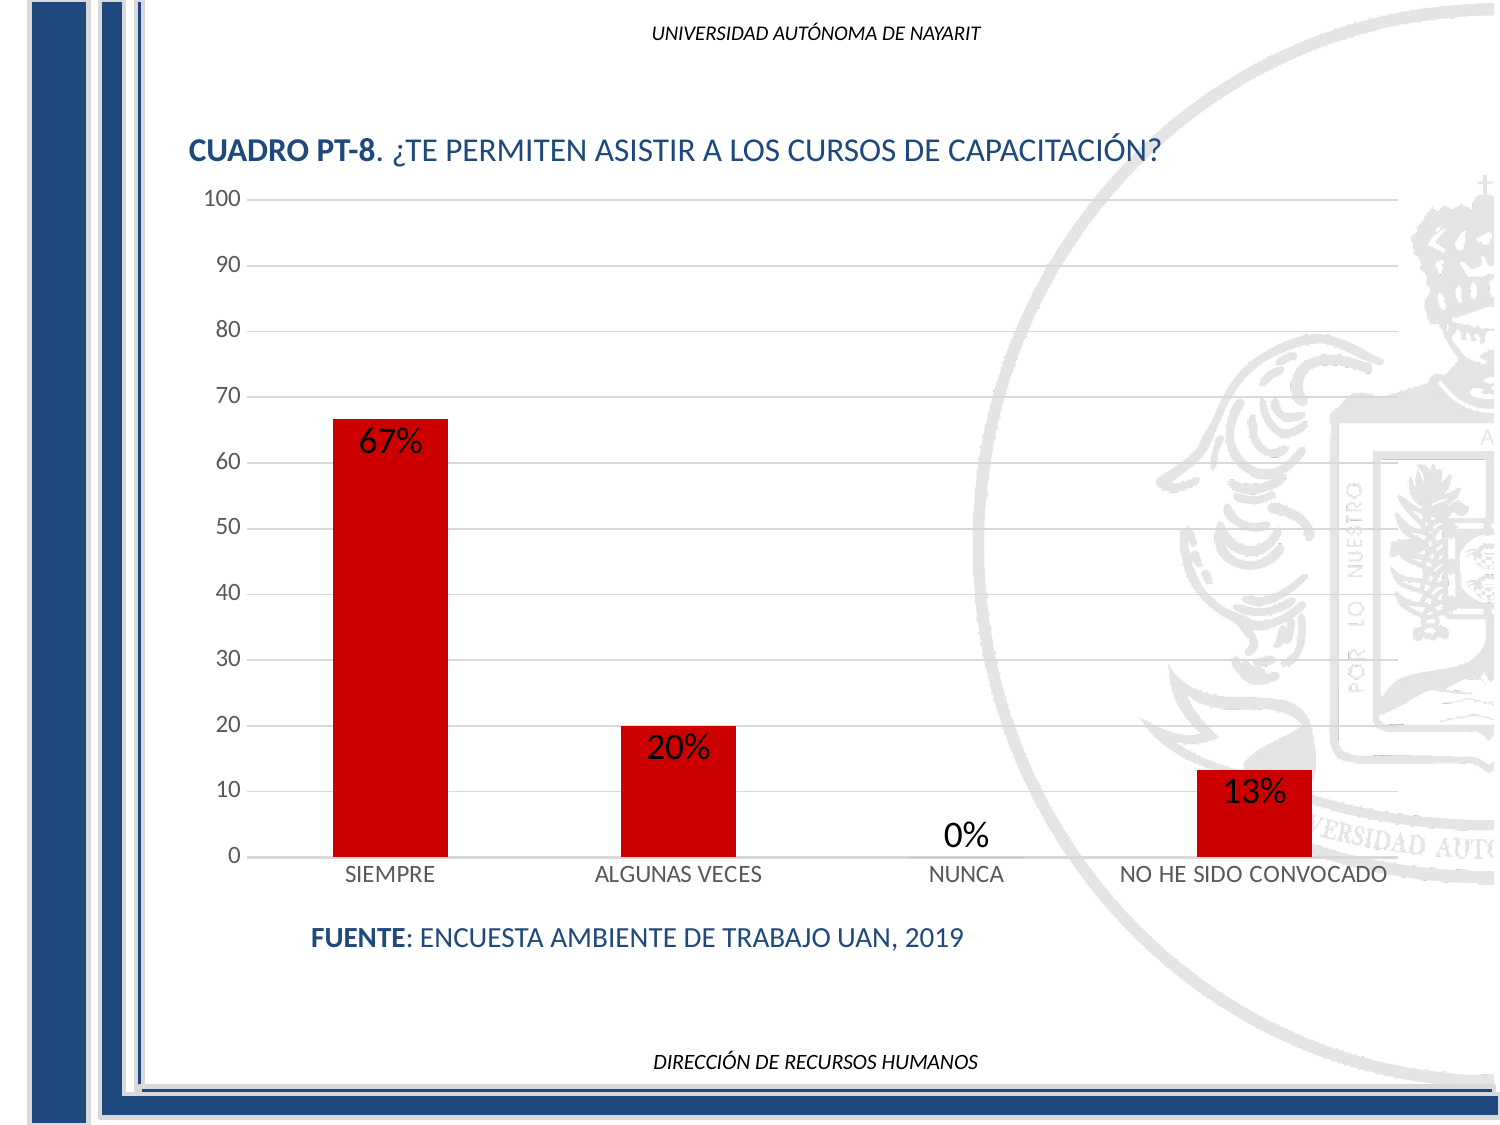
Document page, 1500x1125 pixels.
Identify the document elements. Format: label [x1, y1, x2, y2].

text_box [29, 0, 1500, 1125]
chart [177, 172, 1424, 904]
